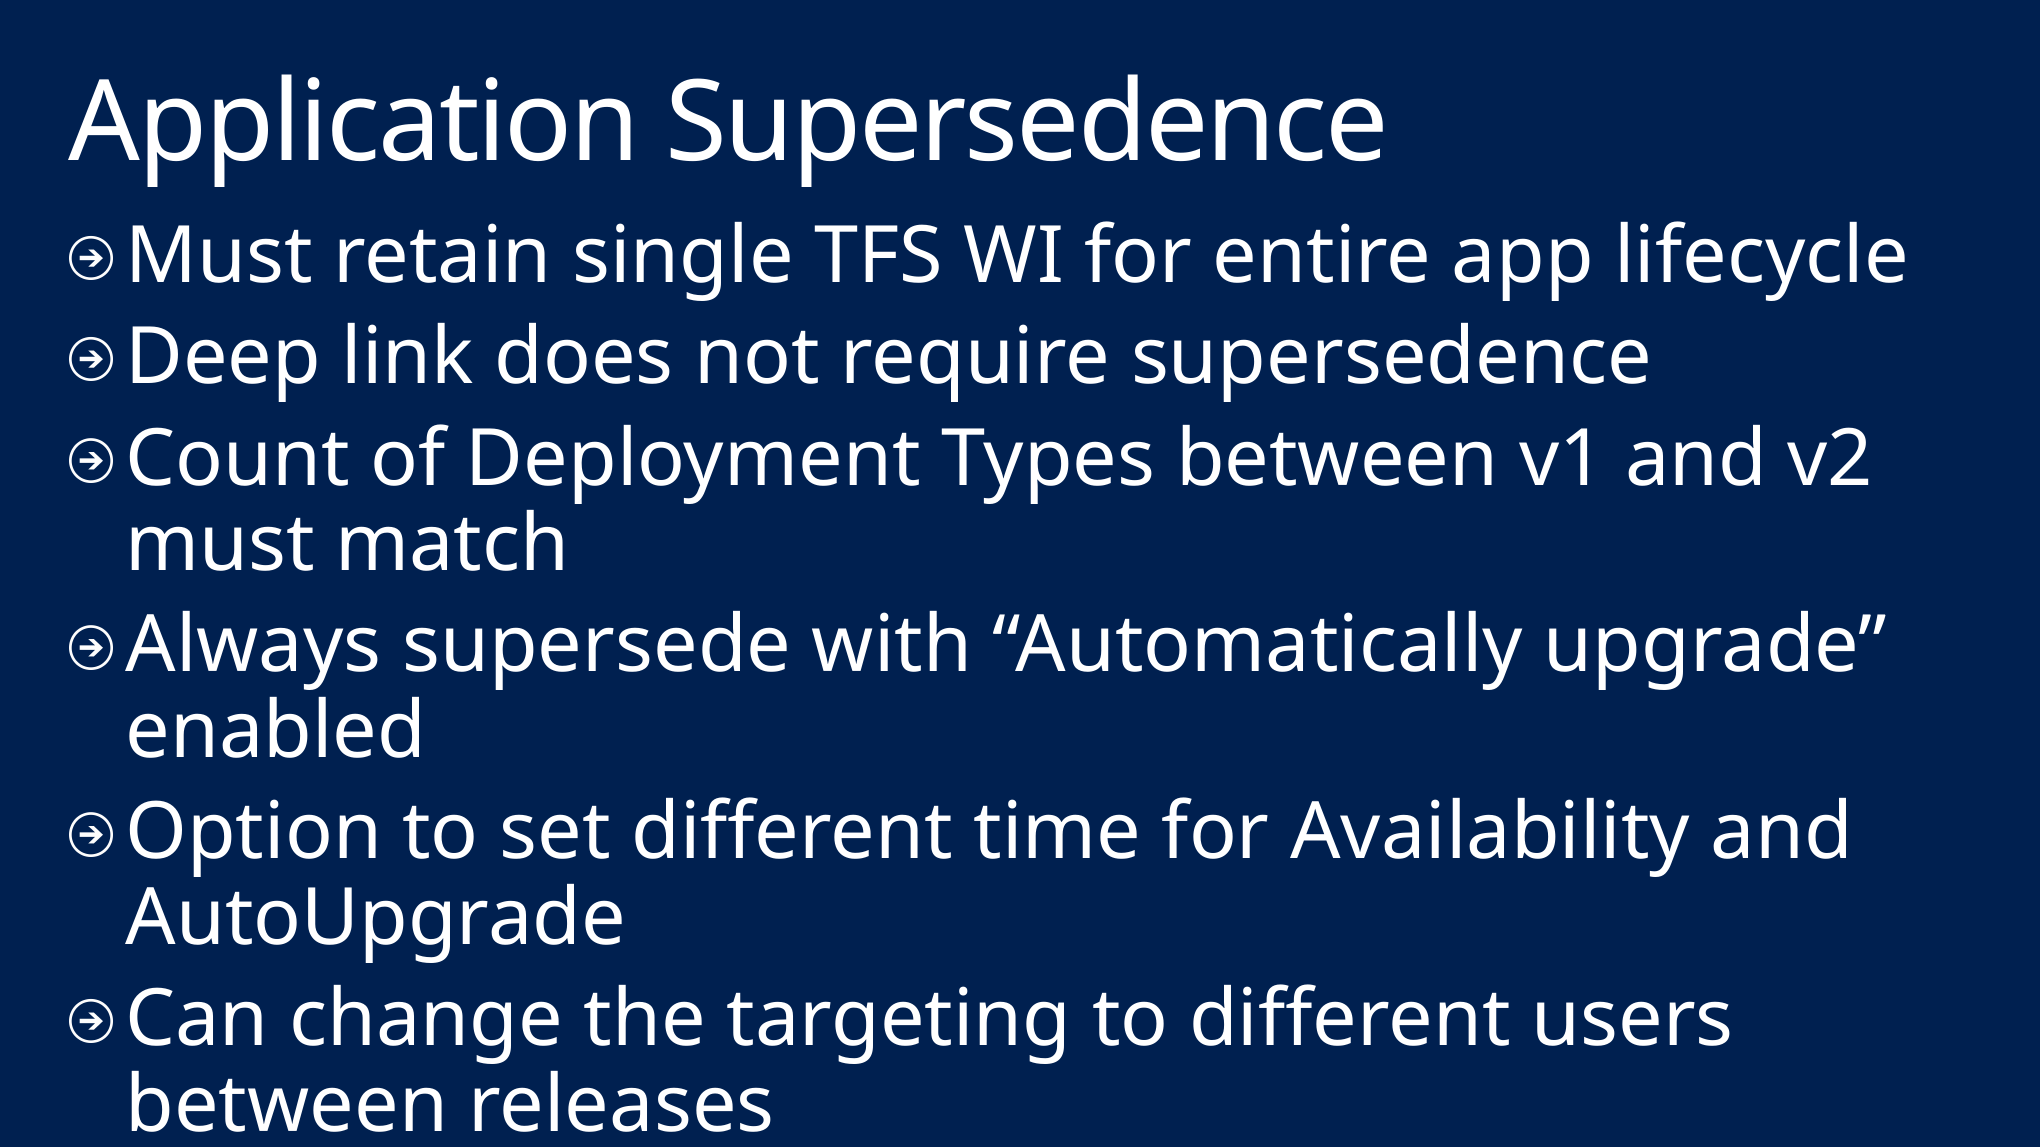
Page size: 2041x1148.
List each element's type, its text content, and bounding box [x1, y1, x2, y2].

picture [69, 224, 125, 280]
picture [69, 325, 125, 381]
list Must retain single TFS WI for entire app lifecycle Deep link does not require supersedence Count of Deployment Types between v1 and v2 must match Always supersede with “Automatically upgrade” enabled Option to set different time for Availability and AutoUpgrade Can change the targeting to different users between releases [45, 199, 1996, 1148]
title Application Supersedence [45, 48, 1996, 199]
picture [69, 987, 125, 1043]
picture [69, 800, 125, 857]
picture [69, 613, 125, 670]
picture [69, 426, 125, 483]
